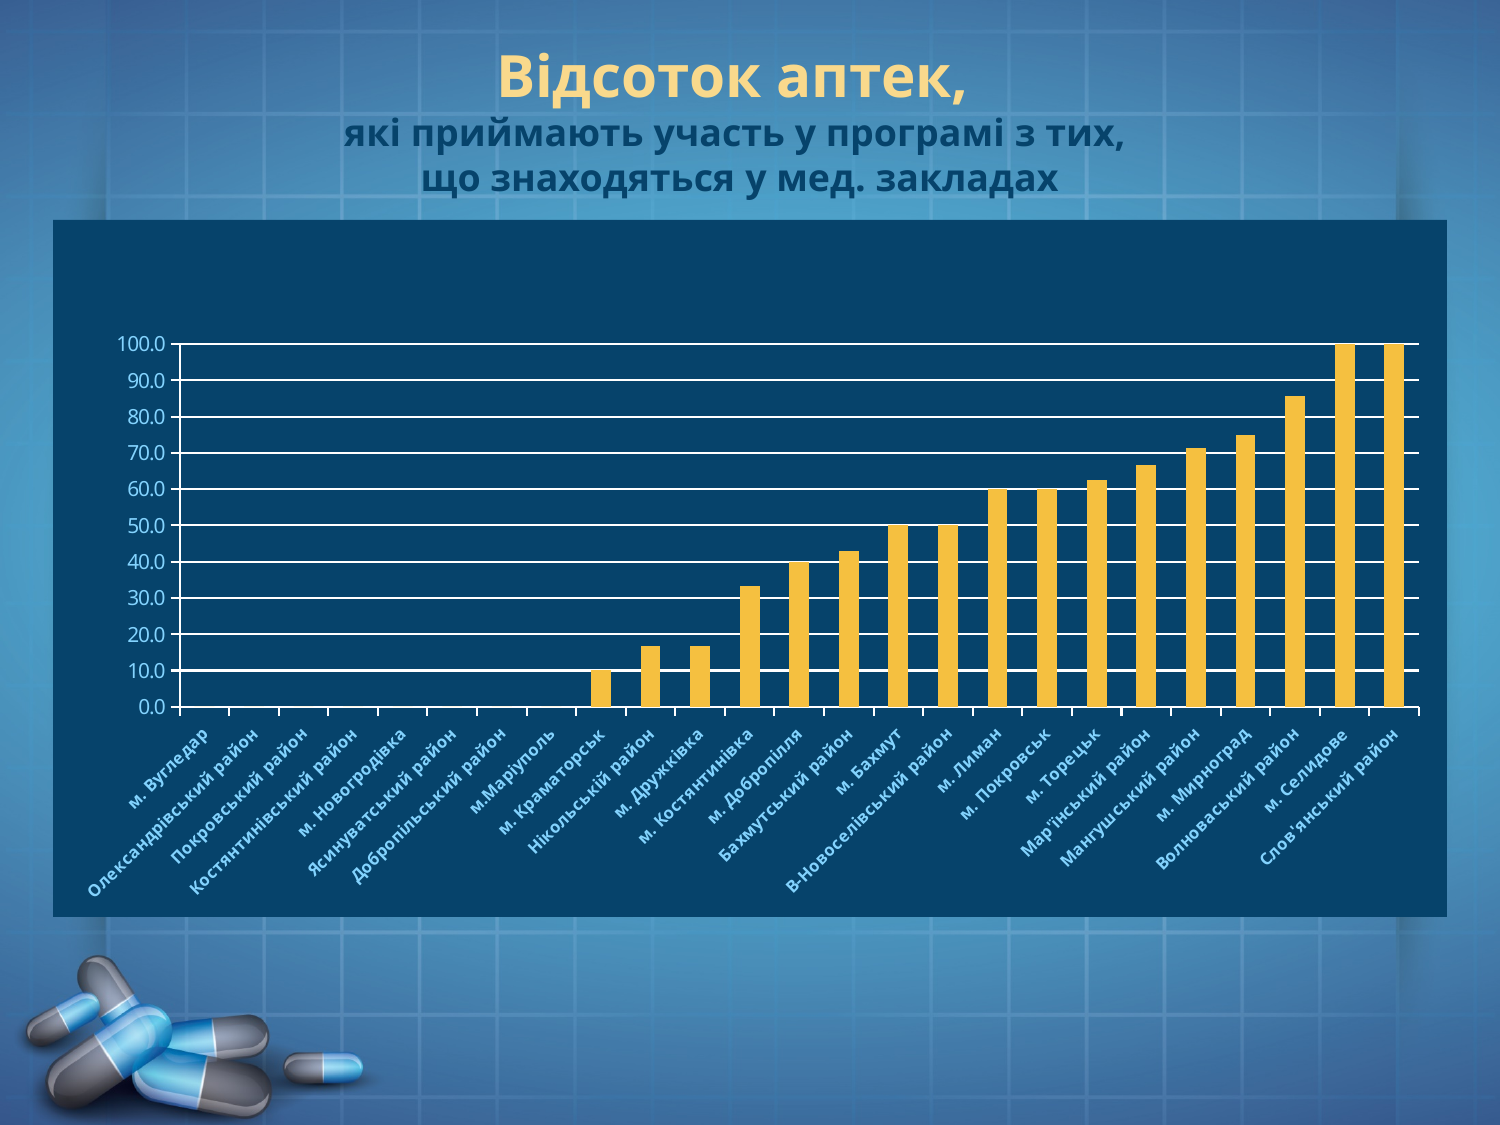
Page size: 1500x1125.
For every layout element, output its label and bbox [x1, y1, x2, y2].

picture [0, 0, 1500, 1125]
chart [52, 219, 1448, 918]
